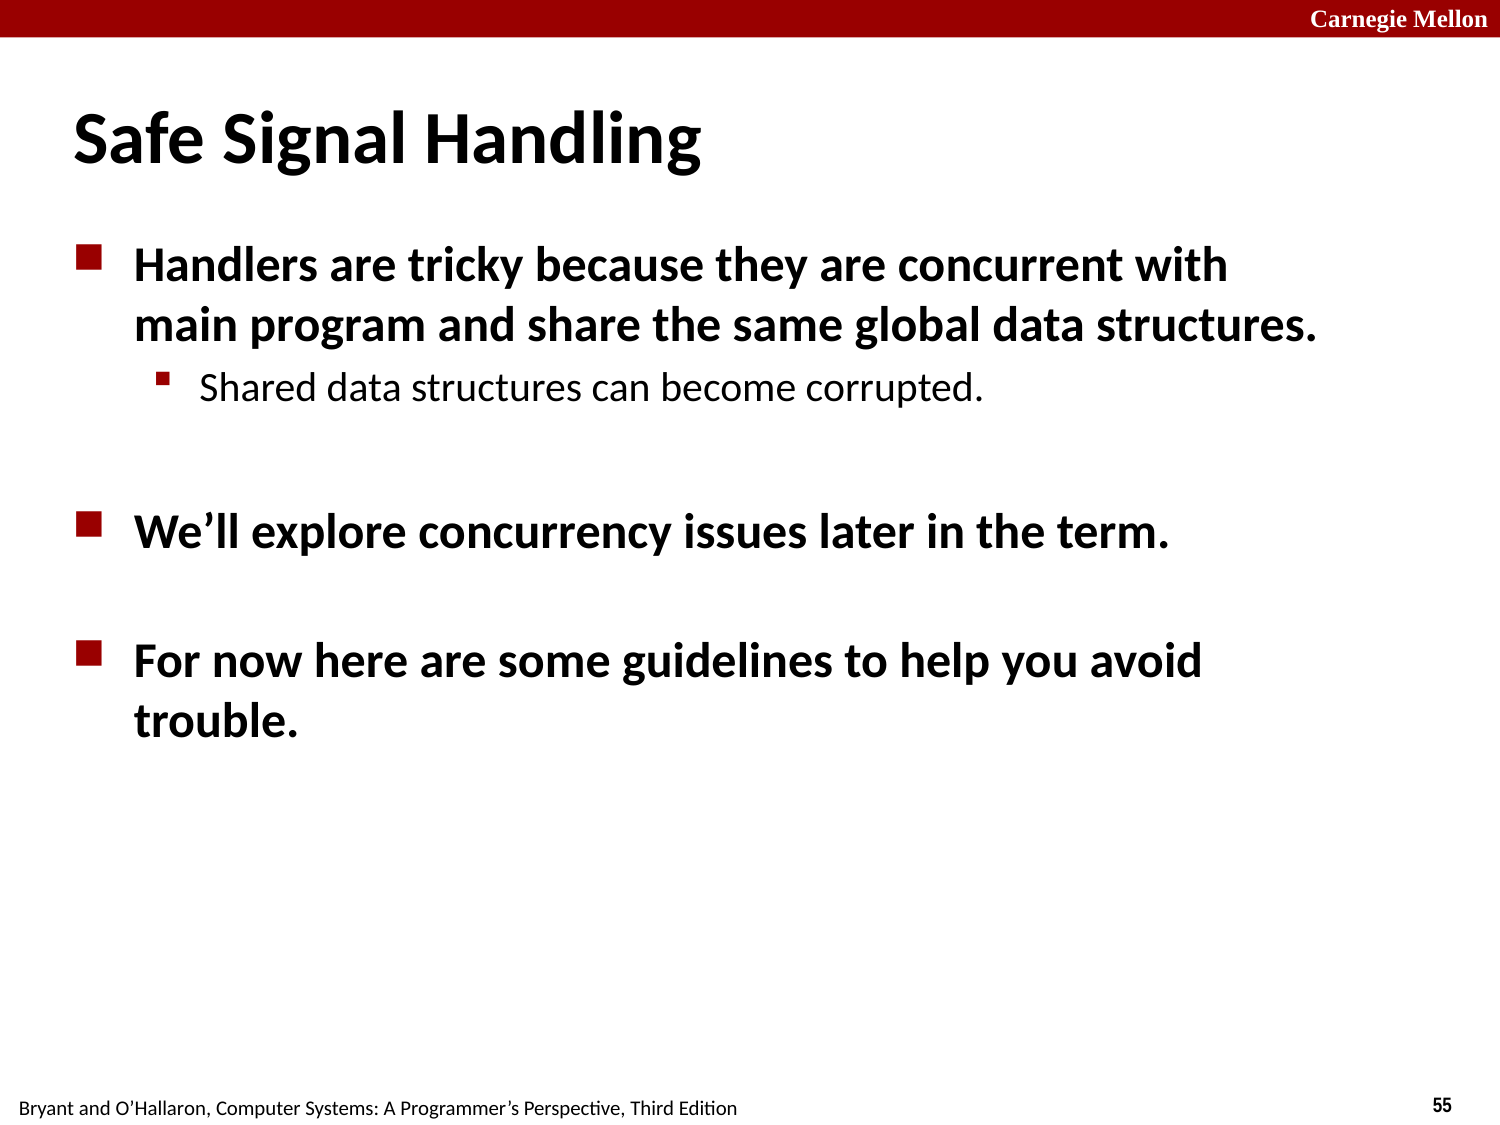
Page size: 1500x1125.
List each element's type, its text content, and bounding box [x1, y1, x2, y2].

list Handlers are tricky because they are concurrent with main program and share the same global data structures. Shared data structures can become corrupted. We’ll explore concurrency issues later in the term. For now here are some guidelines to help you avoid trouble. [62, 223, 1359, 1040]
title Safe Signal Handling [58, 71, 1305, 197]
